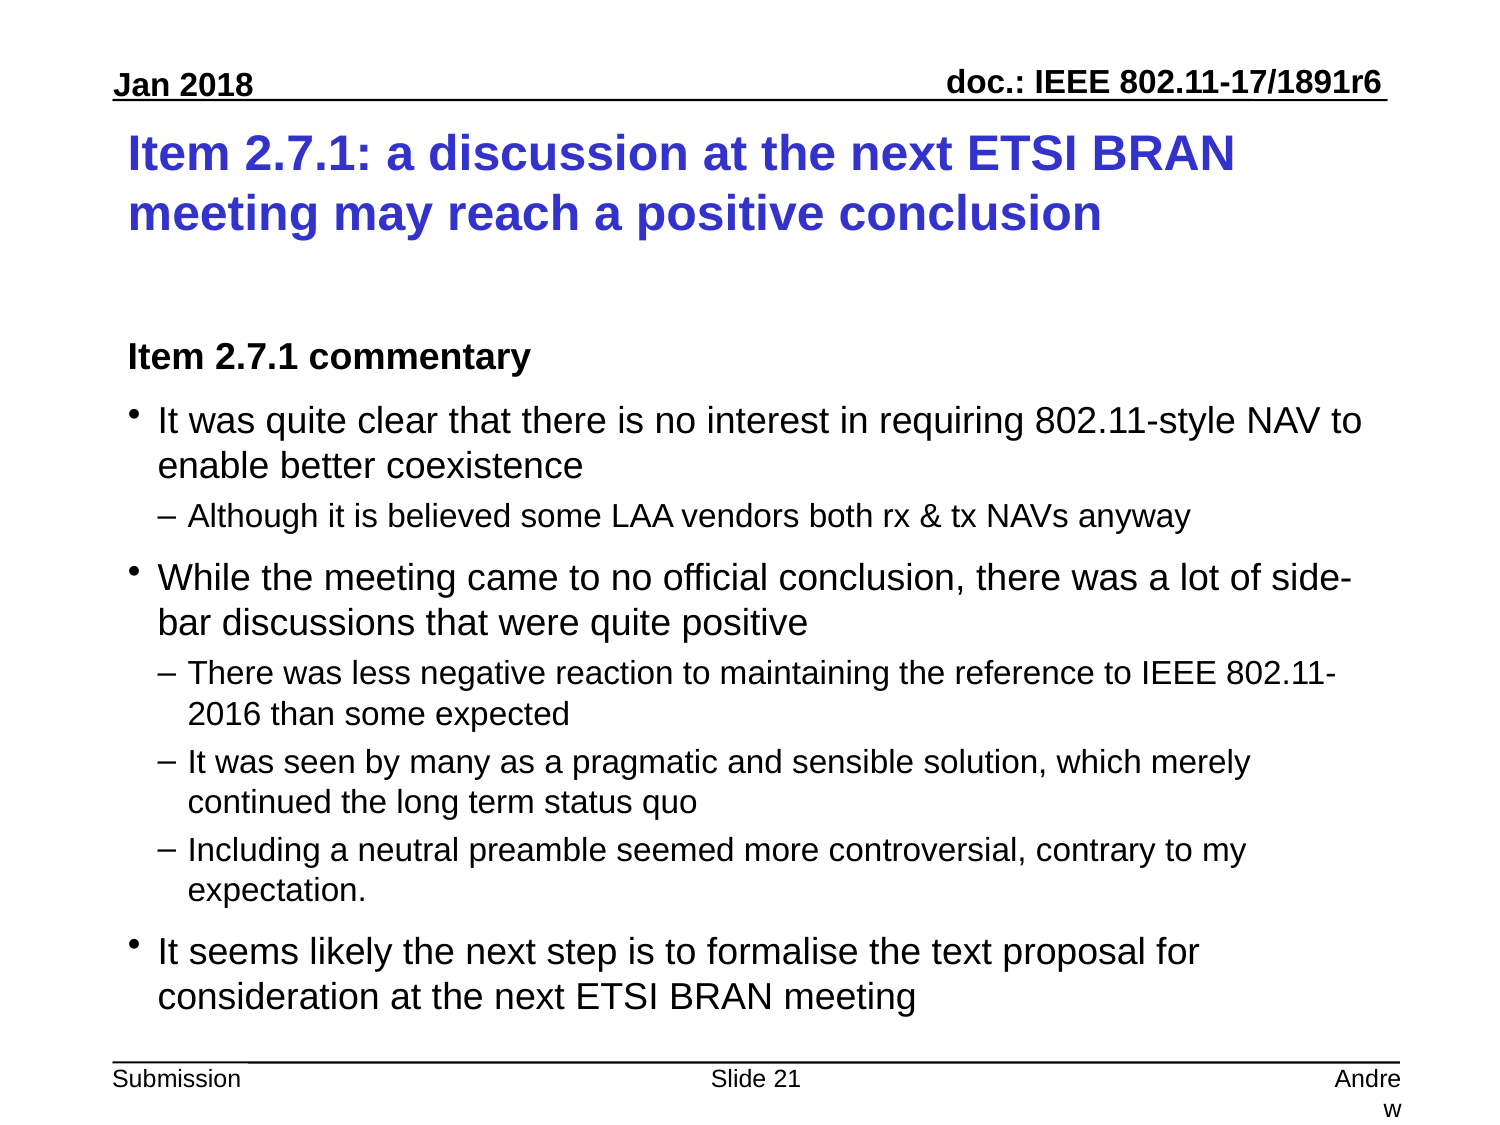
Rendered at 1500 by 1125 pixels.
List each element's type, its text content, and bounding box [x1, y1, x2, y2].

footer Andrew Myles, Cisco [1320, 1061, 1402, 1093]
slide_number Slide 21 [709, 1061, 803, 1093]
list Item 2.7.1 commentary It was quite clear that there is no interest in requiring 802.11-style NAV to enable better coexistence Although it is believed some LAA vendors both rx & tx NAVs anyway While the meeting came to no official conclusion, there was a lot of side-bar discussions that were quite positive There was less negative reaction to maintaining the reference to IEEE 802.11-2016 than some expected It was seen by many as a pragmatic and sensible solution, which merely continued the long term status quo Including a neutral preamble seemed more controversial, contrary to my expectation. It seems likely the next step is to formalise the text proposal for consideration at the next ETSI BRAN meeting [112, 324, 1388, 1000]
title Item 2.7.1: a discussion at the next ETSI BRAN meeting may reach a positive conclusion [112, 112, 1425, 288]
